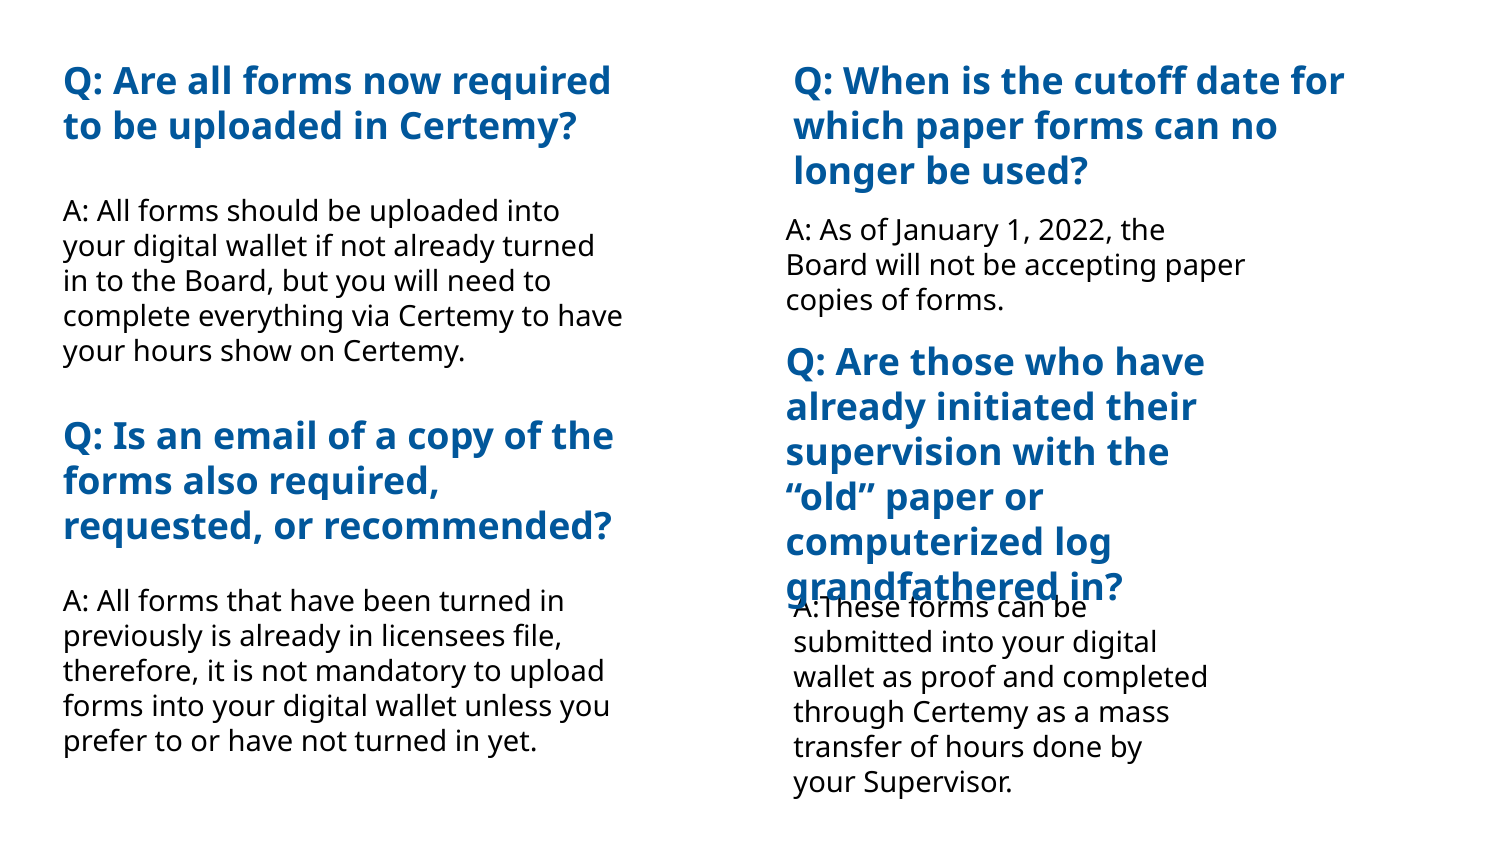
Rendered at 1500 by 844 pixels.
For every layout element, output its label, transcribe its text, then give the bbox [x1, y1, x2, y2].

title Q: Are all forms now required to be uploaded in Certemy? A: All forms should be uploaded into your digital wallet if not already turned in to the Board, but you will need to complete everything via Certemy to have your hours show on Certemy. Q: Is an email of a copy of the forms also required, requested, or recommended? A: All forms that have been turned in previously is already in licensees file, therefore, it is not mandatory to upload forms into your digital wallet unless you prefer to or have not turned in yet. [47, 42, 639, 148]
text_box A:These forms can be submitted into your digital wallet as proof and completed through Certemy as a mass transfer of hours done by your Supervisor. [778, 669, 1225, 813]
text_box A: As of January 1, 2022, the Board will not be accepting paper copies of forms. [770, 196, 1263, 323]
text_box Q: When is the cutoff date for which paper forms can no longer be used? [778, 42, 1413, 208]
text_box Q: Are those who have already initiated their supervision with the “old” paper or computerized log grandfathered in? [770, 323, 1263, 669]
